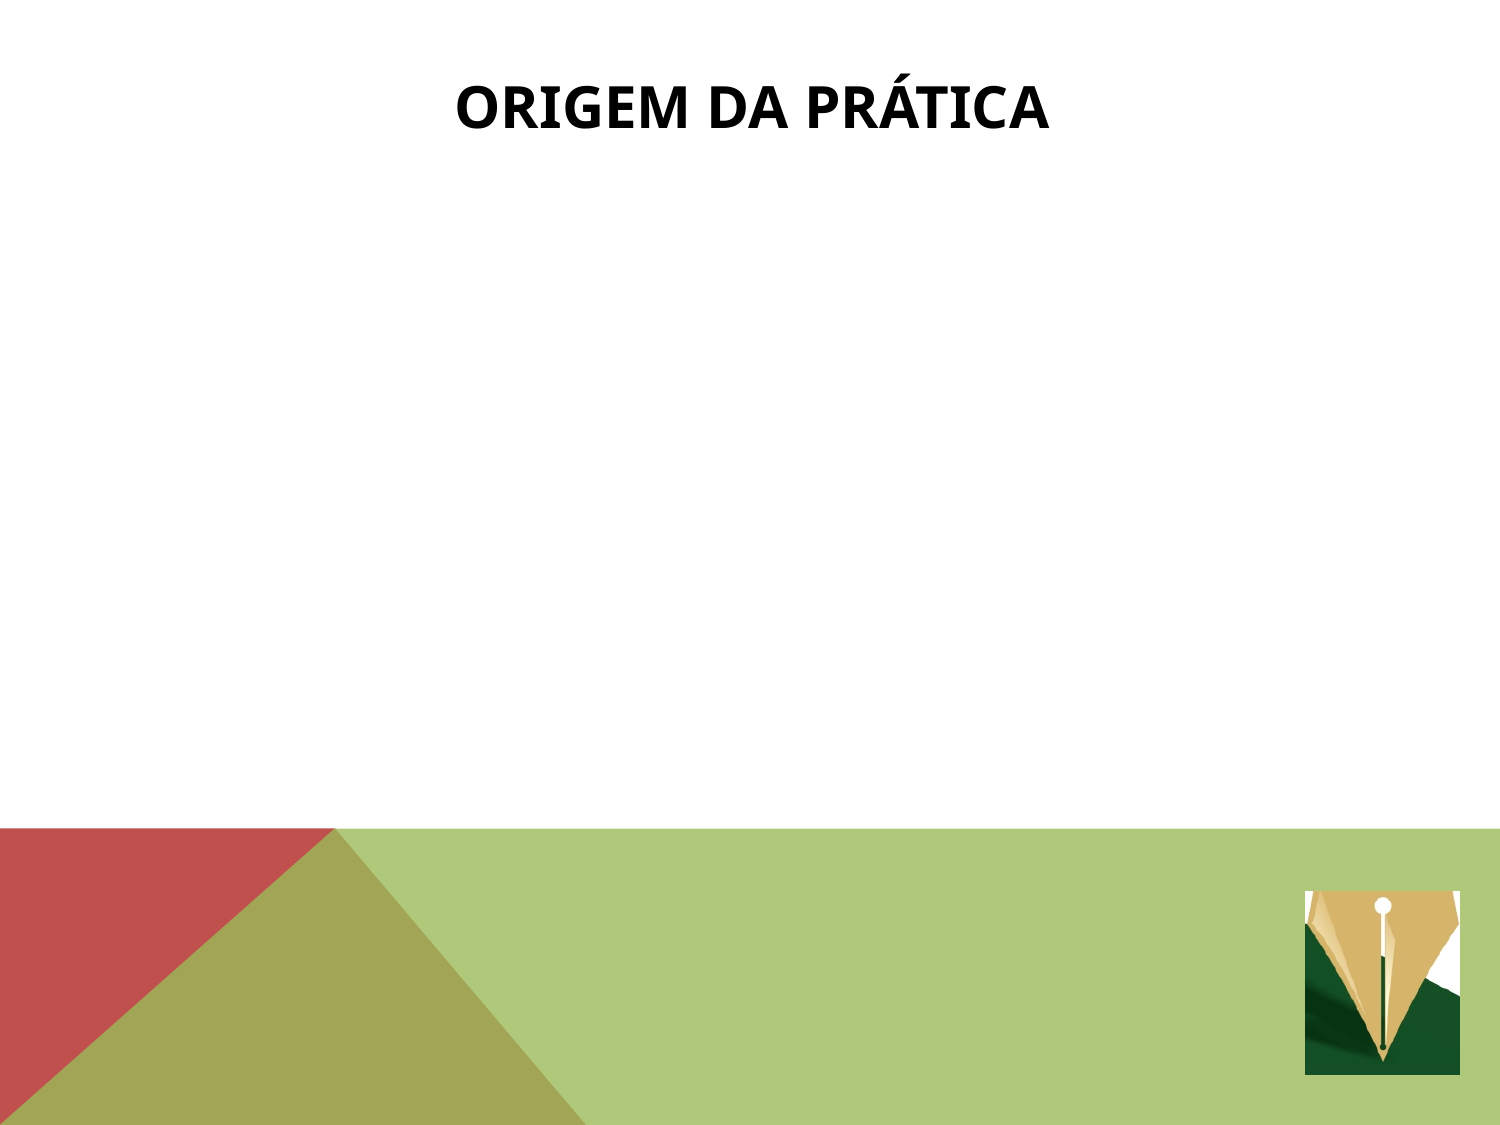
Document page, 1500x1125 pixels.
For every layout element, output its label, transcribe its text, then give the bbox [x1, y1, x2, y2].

title ORIGEM DA PRÁTICA [135, 60, 1369, 150]
picture [1304, 891, 1460, 1075]
